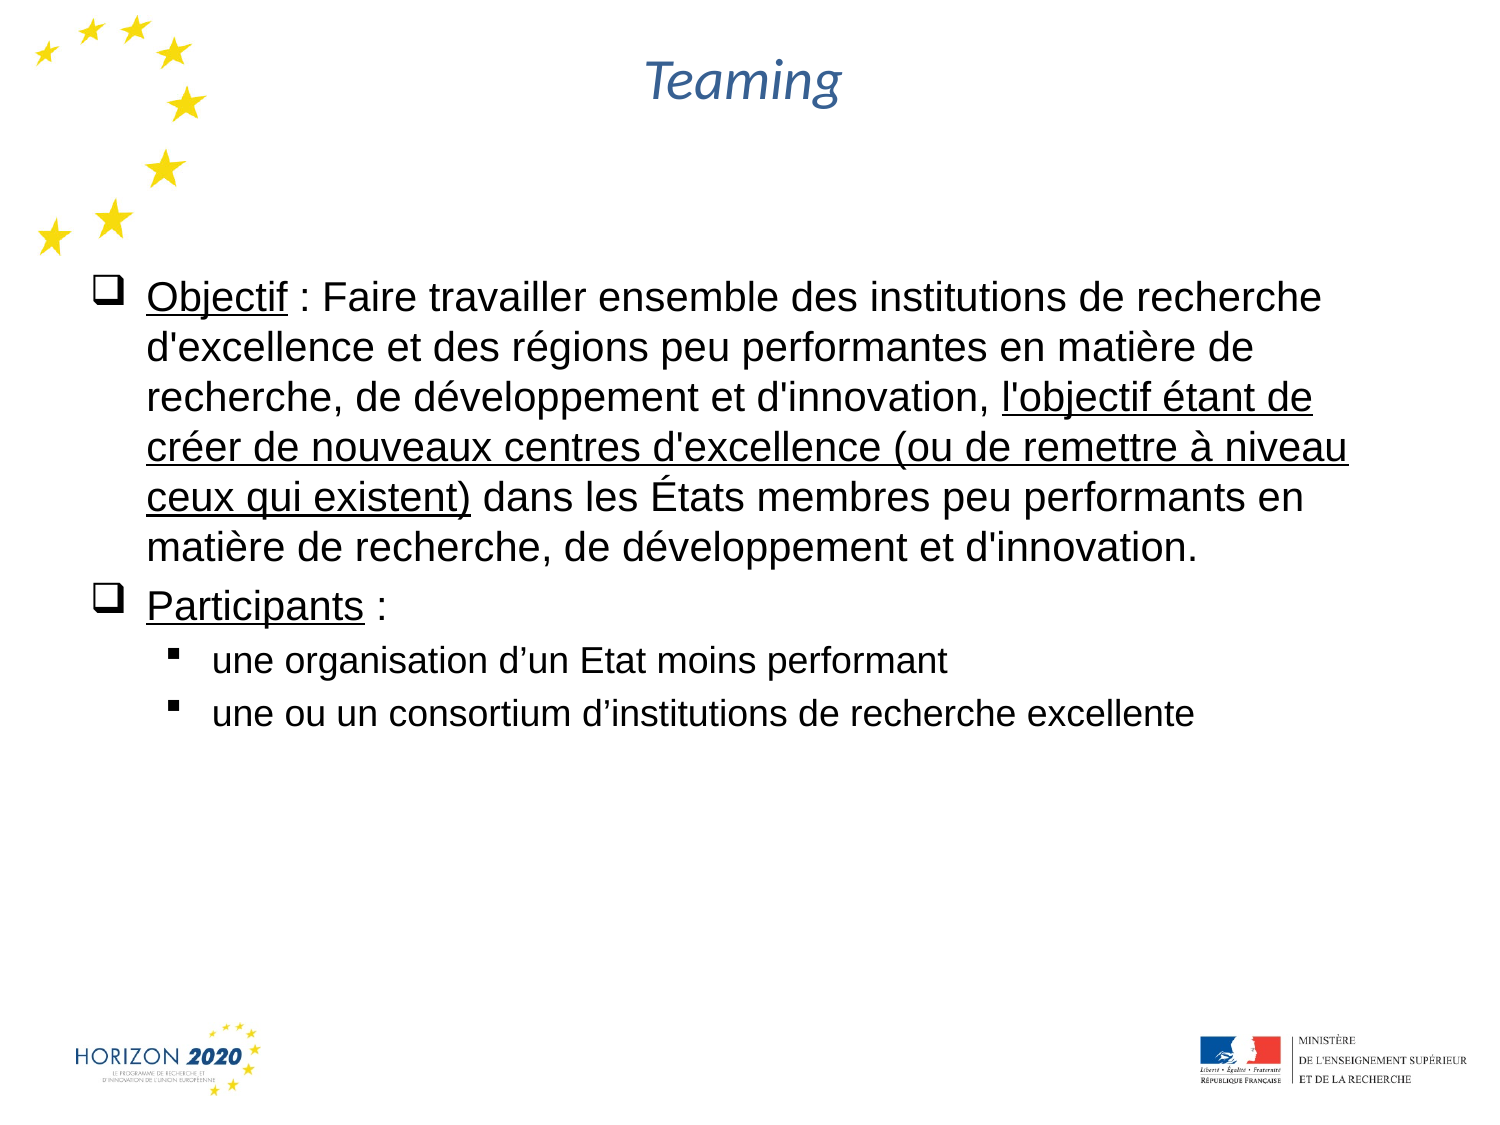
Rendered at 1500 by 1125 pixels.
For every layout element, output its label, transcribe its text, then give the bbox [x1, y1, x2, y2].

title Teaming [74, 30, 1426, 122]
picture [19, 15, 207, 256]
list Objectif : Faire travailler ensemble des institutions de recherche d'excellence et des régions peu performantes en matière de recherche, de développement et d'innovation, l'objectif étant de créer de nouveaux centres d'excellence (ou de remettre à niveau ceux qui existent) dans les États membres peu performants en matière de recherche, de développement et d'innovation. Participants : une organisation d’un Etat moins performant une ou un consortium d’institutions de recherche excellente [74, 262, 1426, 1006]
picture [76, 1022, 261, 1096]
picture [1200, 1034, 1467, 1084]
